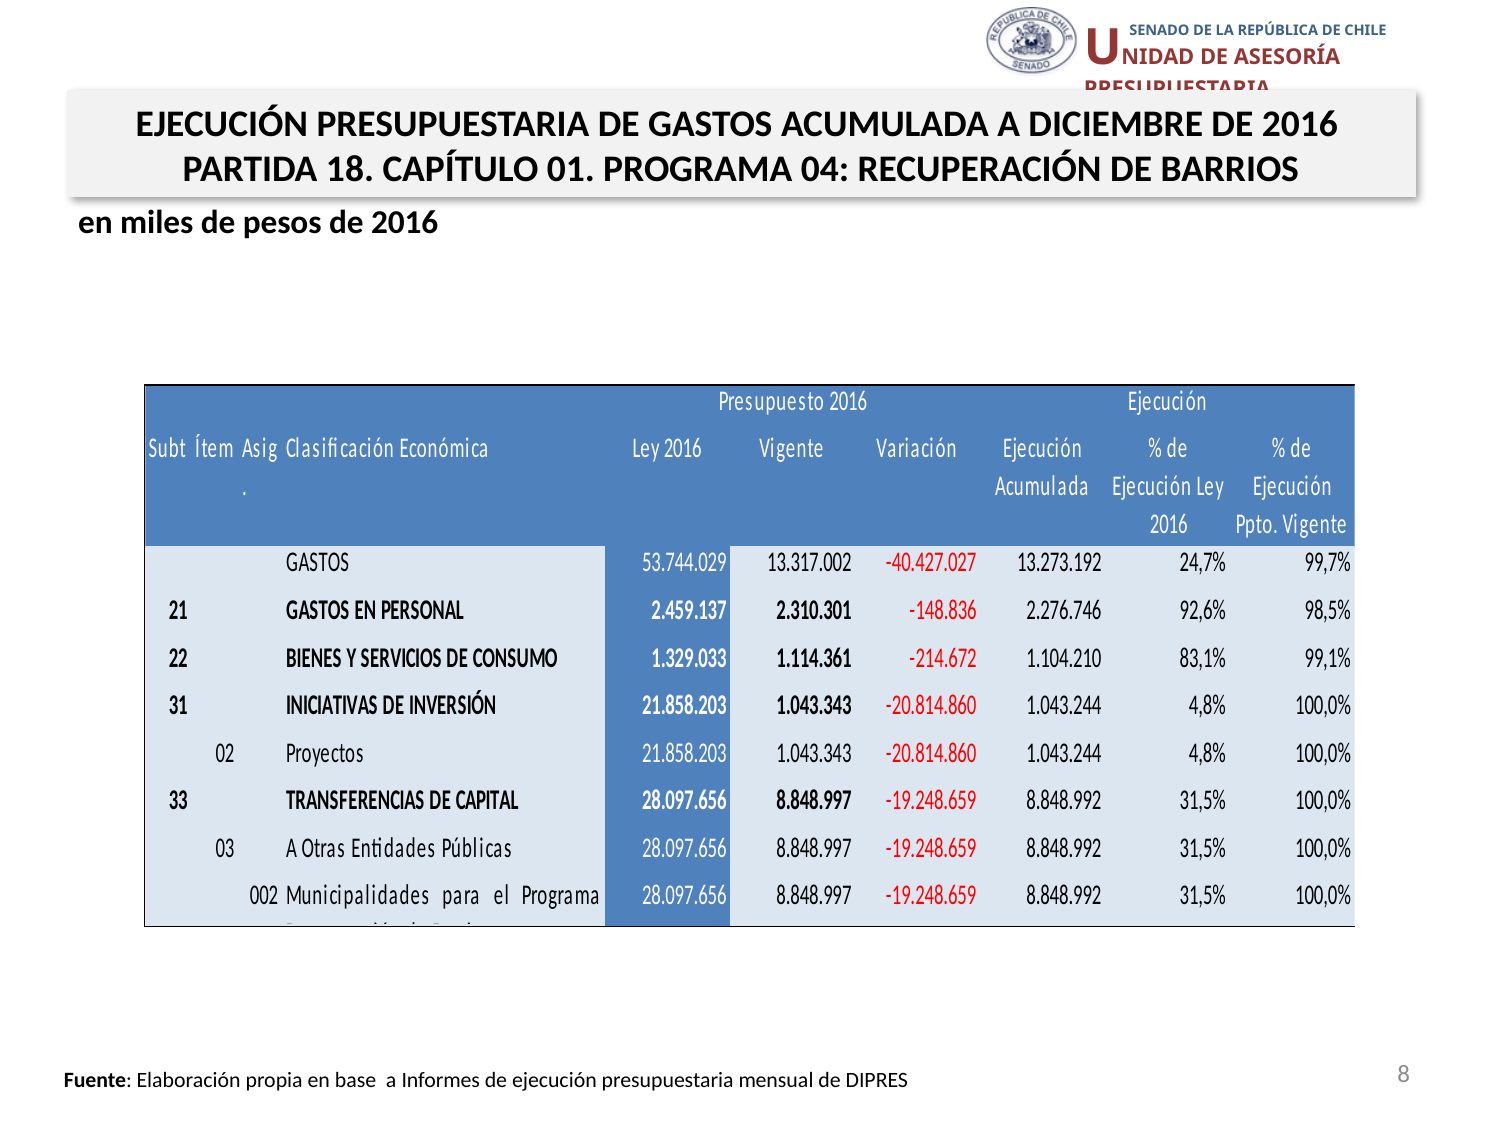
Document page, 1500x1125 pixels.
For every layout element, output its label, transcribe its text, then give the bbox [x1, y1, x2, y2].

slide_number 8 [1074, 1042, 1425, 1103]
picture [143, 383, 1357, 929]
picture [986, 7, 1079, 76]
footer Fuente: Elaboración propia en base a Informes de ejecución presupuestaria mensual de DIPRES [48, 1058, 1428, 1119]
text_box EJECUCIÓN PRESUPUESTARIA DE GASTOS ACUMULADA A DICIEMBRE DE 2016 PARTIDA 18. CAPÍTULO 01. PROGRAMA 04: RECUPERACIÓN DE BARRIOS [67, 90, 1415, 197]
text_box en miles de pesos de 2016 [63, 192, 1414, 268]
